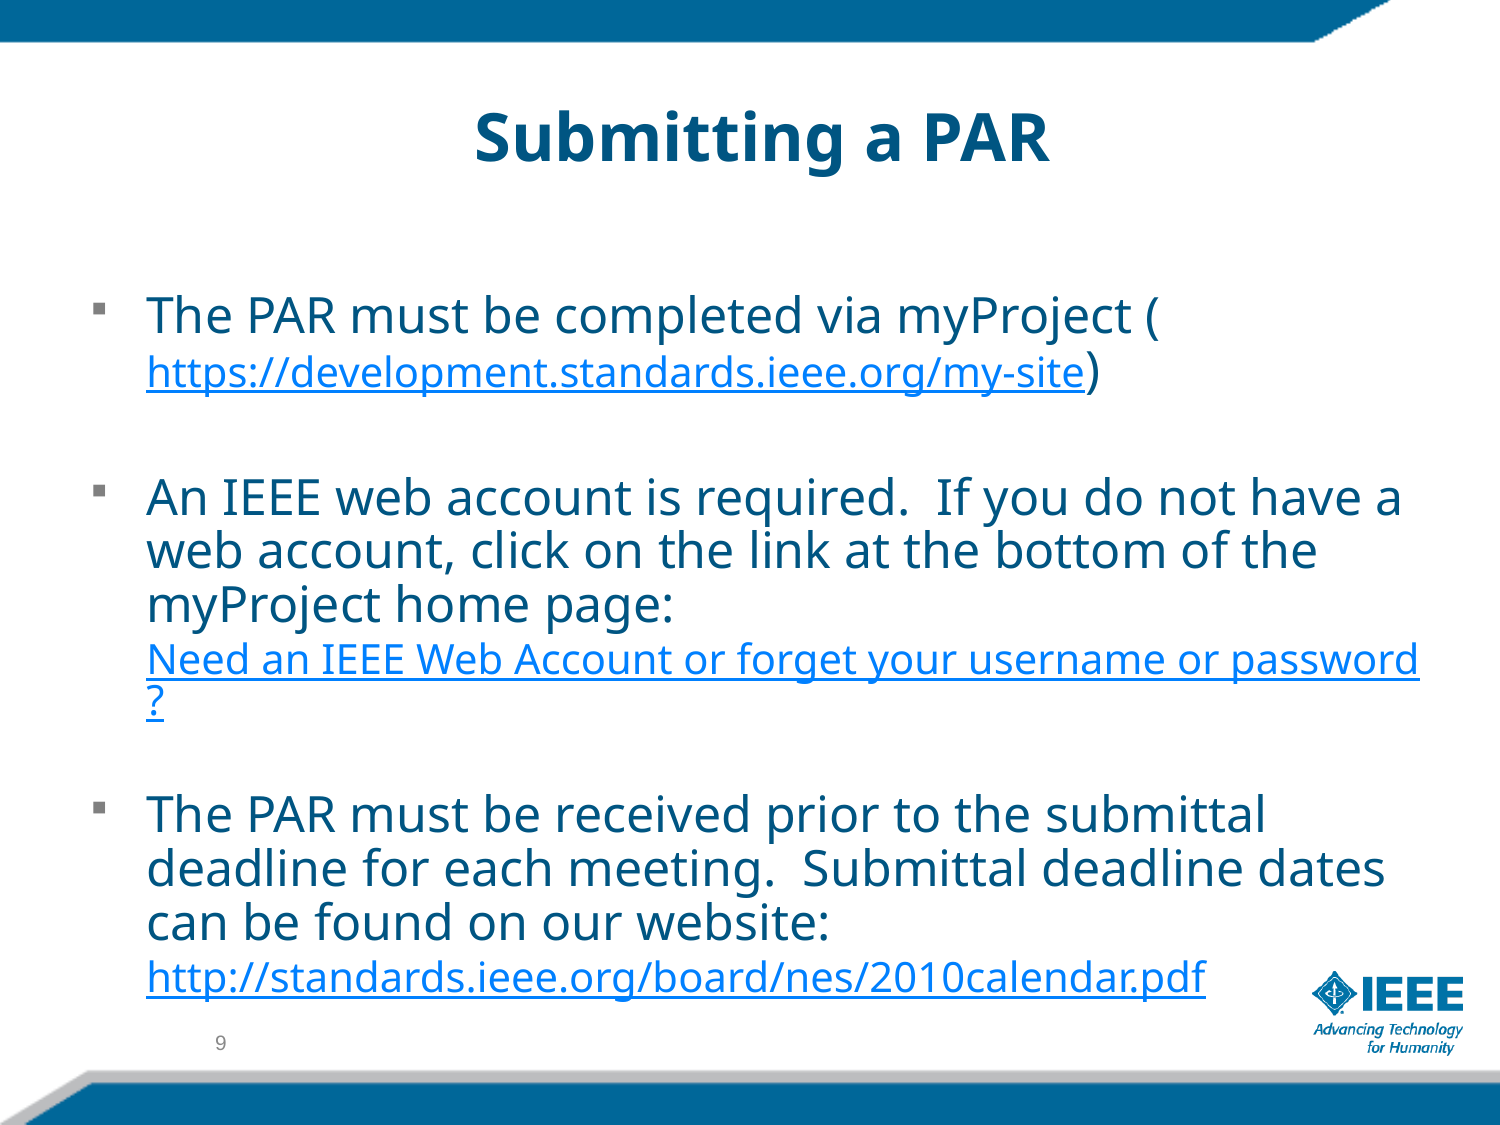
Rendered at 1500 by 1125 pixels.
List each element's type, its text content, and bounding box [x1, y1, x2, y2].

slide_number 9 [200, 1012, 713, 1073]
title Submitting a PAR [124, 87, 1401, 212]
picture [0, 0, 1500, 1125]
list The PAR must be completed via myProject (https://development.standards.ieee.org/my-site) An IEEE web account is required. If you do not have a web account, click on the link at the bottom of the myProject home page: Need an IEEE Web Account or forget your username or password? The PAR must be received prior to the submittal deadline for each meeting. Submittal deadline dates can be found on our website: http://standards.ieee.org/board/nes/2010calendar.pdf [74, 212, 1451, 988]
